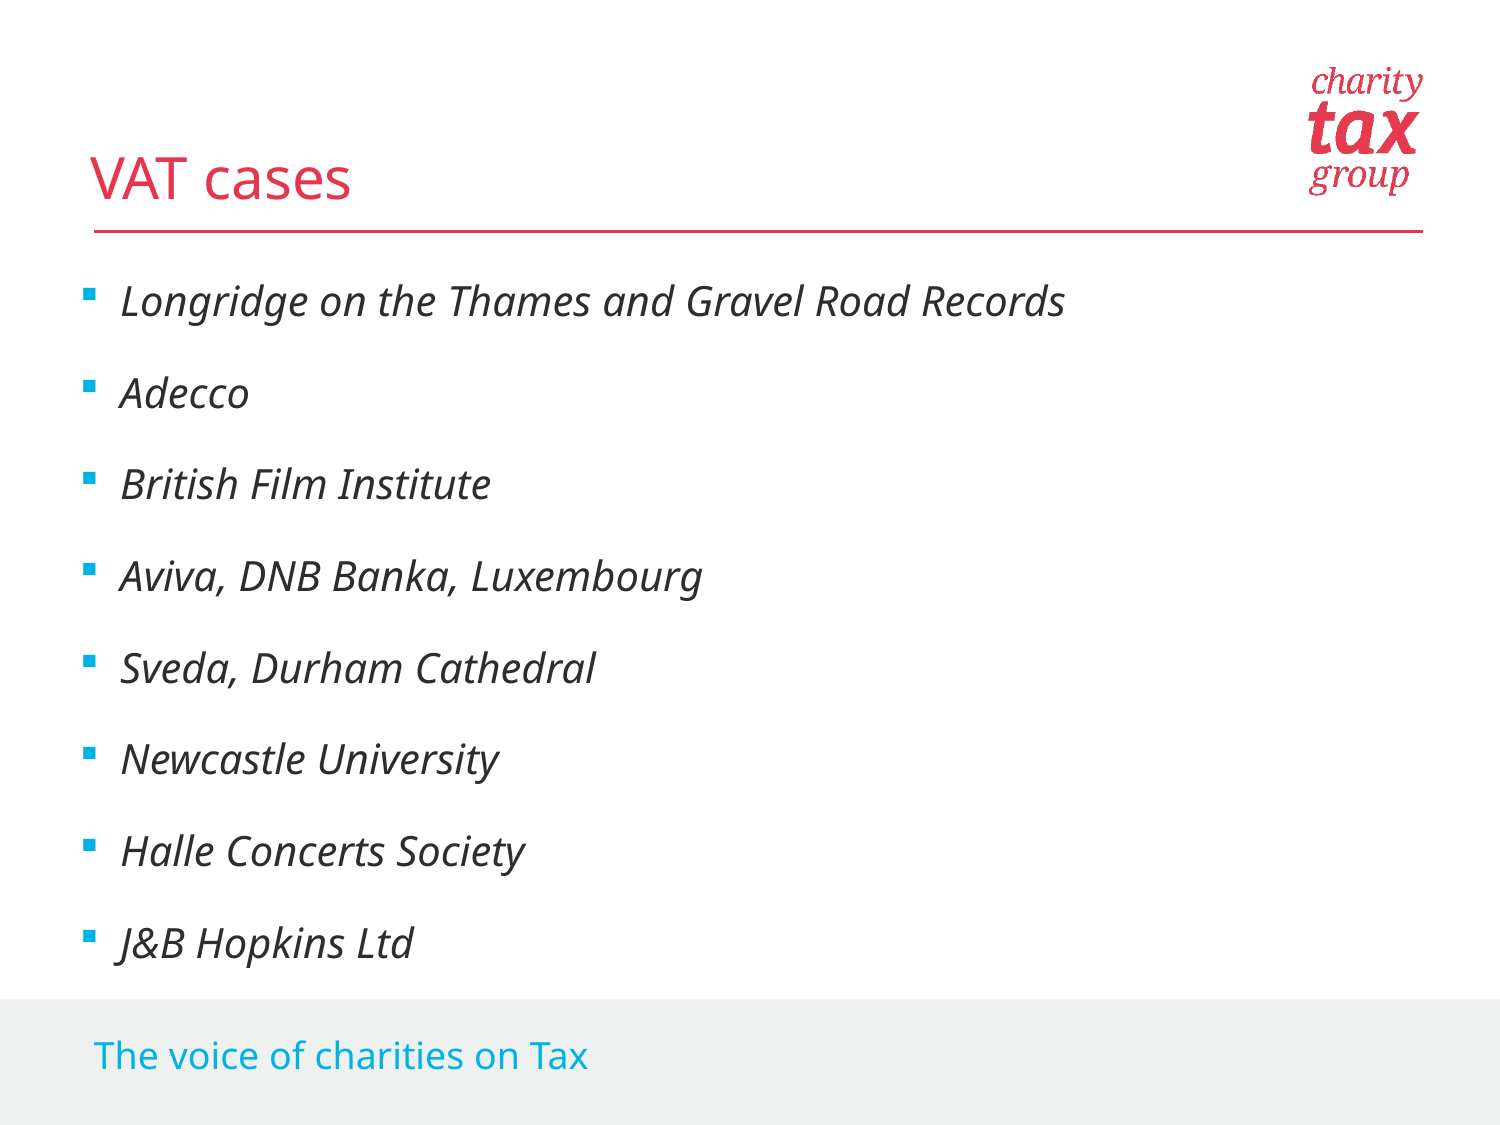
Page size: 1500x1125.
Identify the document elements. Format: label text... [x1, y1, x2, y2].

title VAT cases [75, 31, 1258, 219]
list Longridge on the Thames and Gravel Road Records Adecco British Film Institute Aviva, DNB Banka, Luxembourg Sveda, Durham Cathedral Newcastle University Halle Concerts Society J&B Hopkins Ltd [64, 267, 1412, 959]
picture [1307, 65, 1423, 197]
text_box The voice of charities on Tax [79, 1024, 656, 1103]
